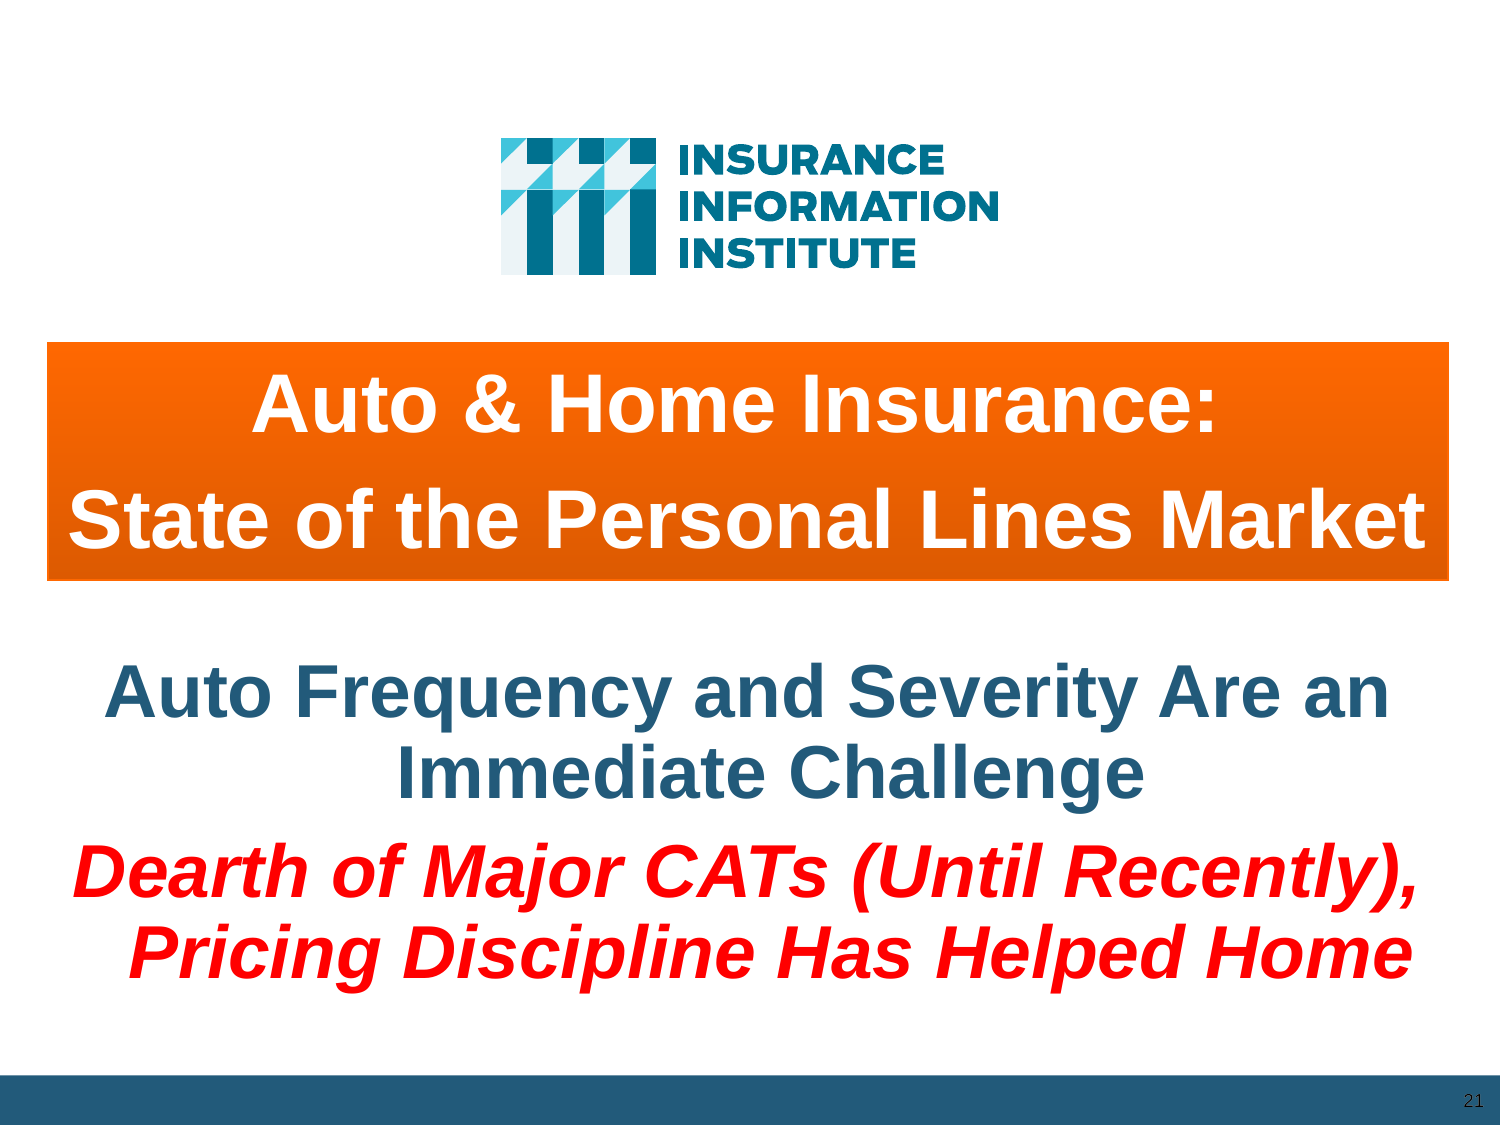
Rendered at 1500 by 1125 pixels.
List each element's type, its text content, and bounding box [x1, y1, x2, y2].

text_box [0, 1075, 1500, 1125]
text_box Auto Frequency and Severity Are an Immediate Challenge Dearth of Major CATs (Until Recently), Pricing Discipline Has Helped Home [64, 645, 1431, 1003]
text_box Auto & Home Insurance: State of the Personal Lines Market [47, 343, 1448, 580]
slide_number 21 [1410, 1091, 1485, 1112]
picture [500, 137, 998, 275]
